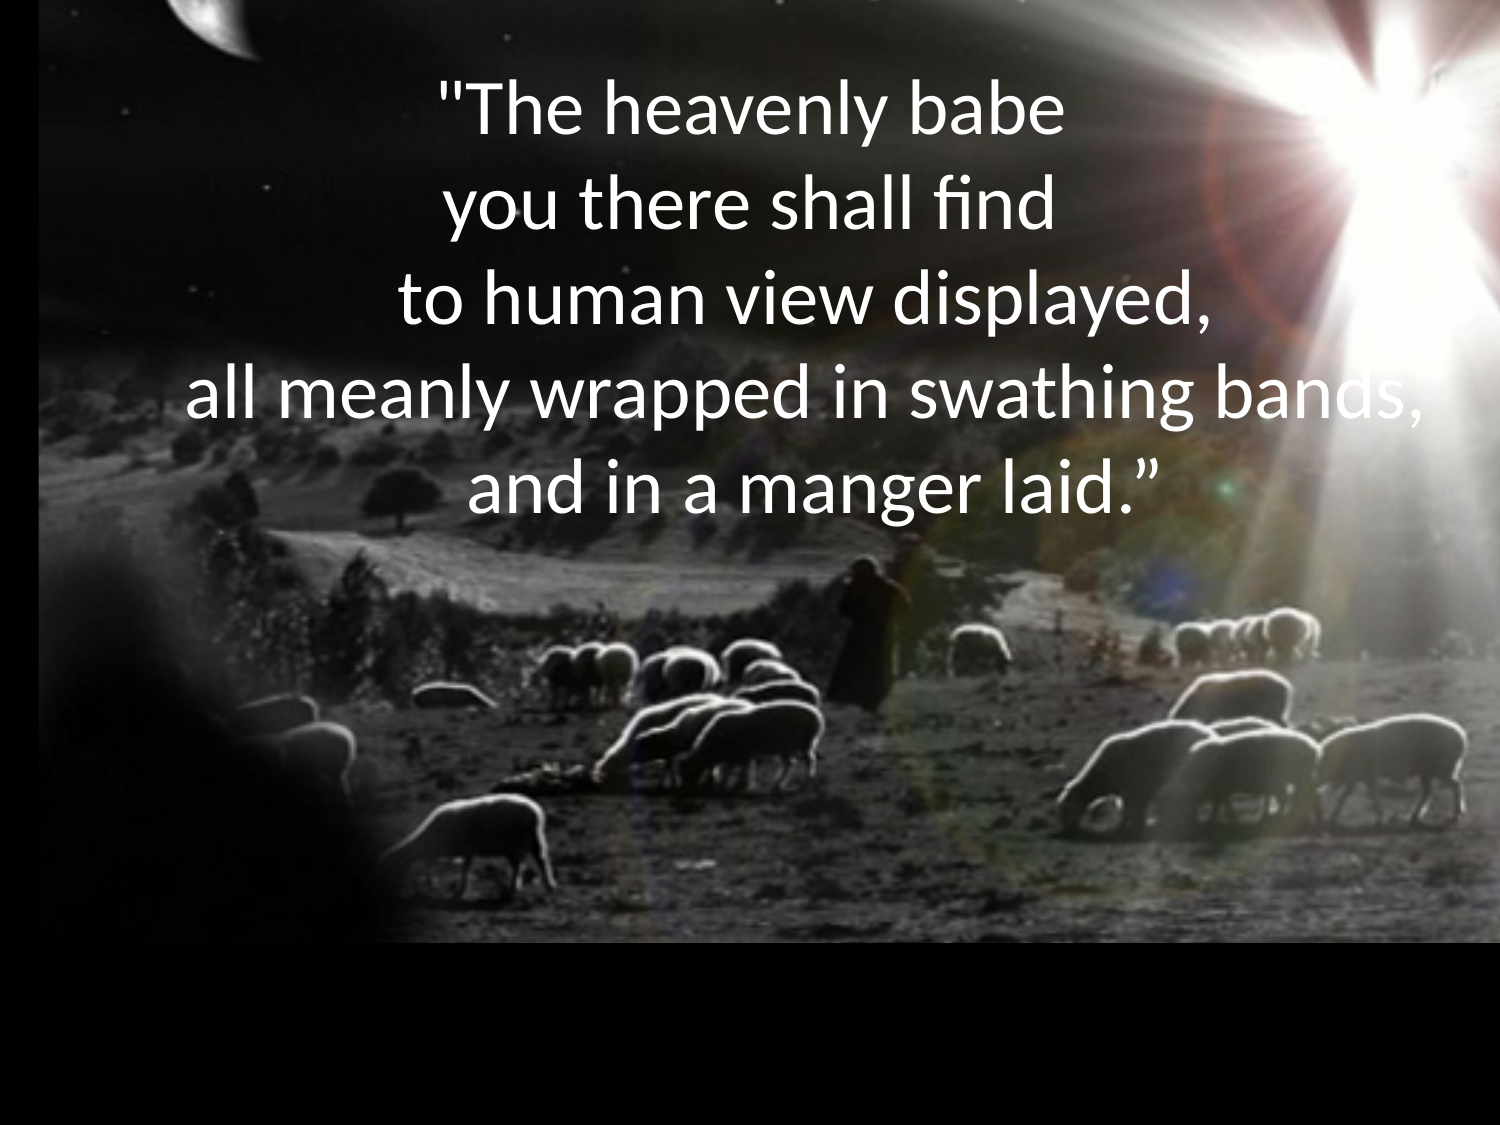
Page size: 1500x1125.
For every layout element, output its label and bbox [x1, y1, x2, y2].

picture [38, 0, 1500, 944]
